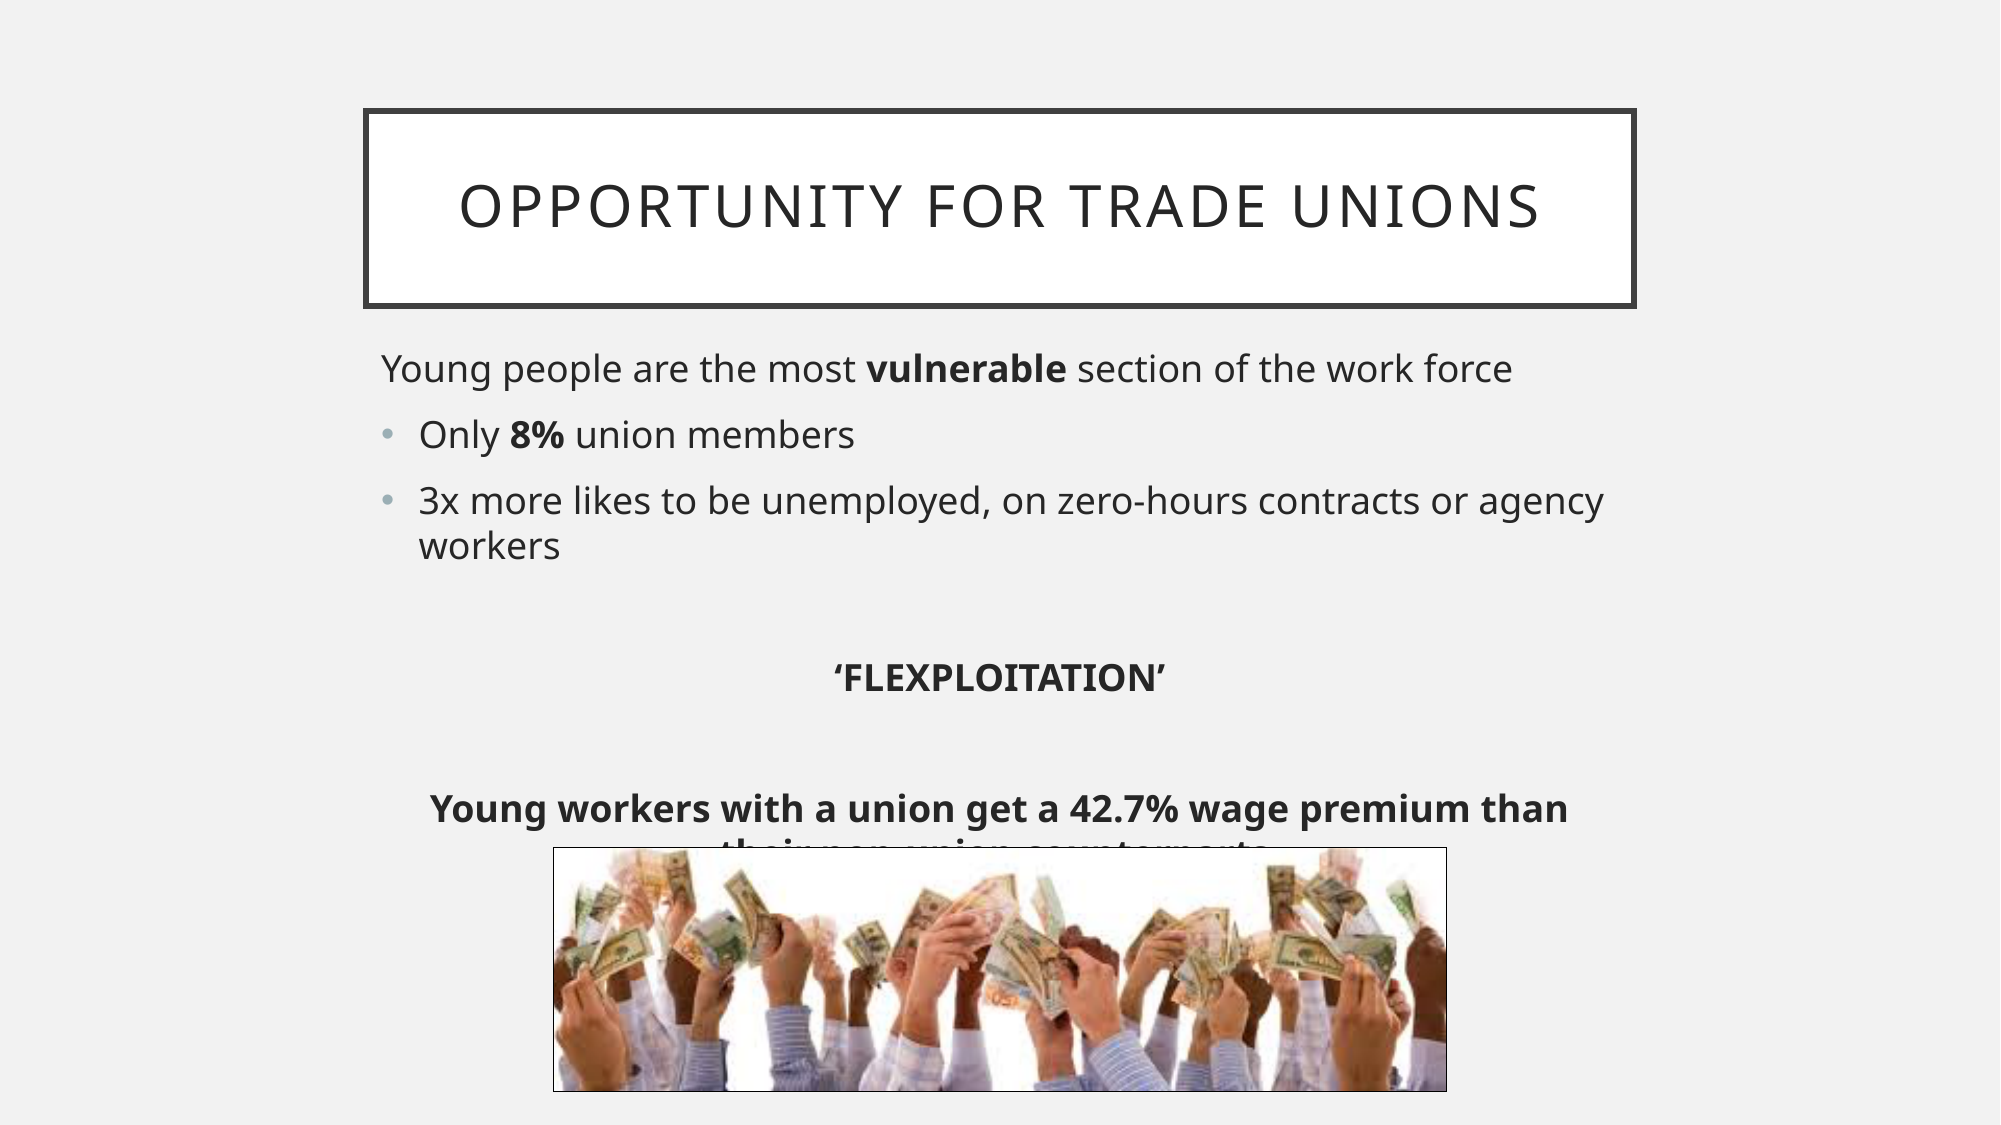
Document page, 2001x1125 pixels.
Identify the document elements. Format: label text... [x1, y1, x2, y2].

title Opportunity for trade unions [363, 108, 1637, 309]
picture [553, 847, 1447, 1092]
list Young people are the most vulnerable section of the work force Only 8% union members 3x more likes to be unemployed, on zero-hours contracts or agency workers ‘FLEXPLOITATION’ Young workers with a union get a 42.7% wage premium than their non-union counterparts. [366, 337, 1634, 847]
